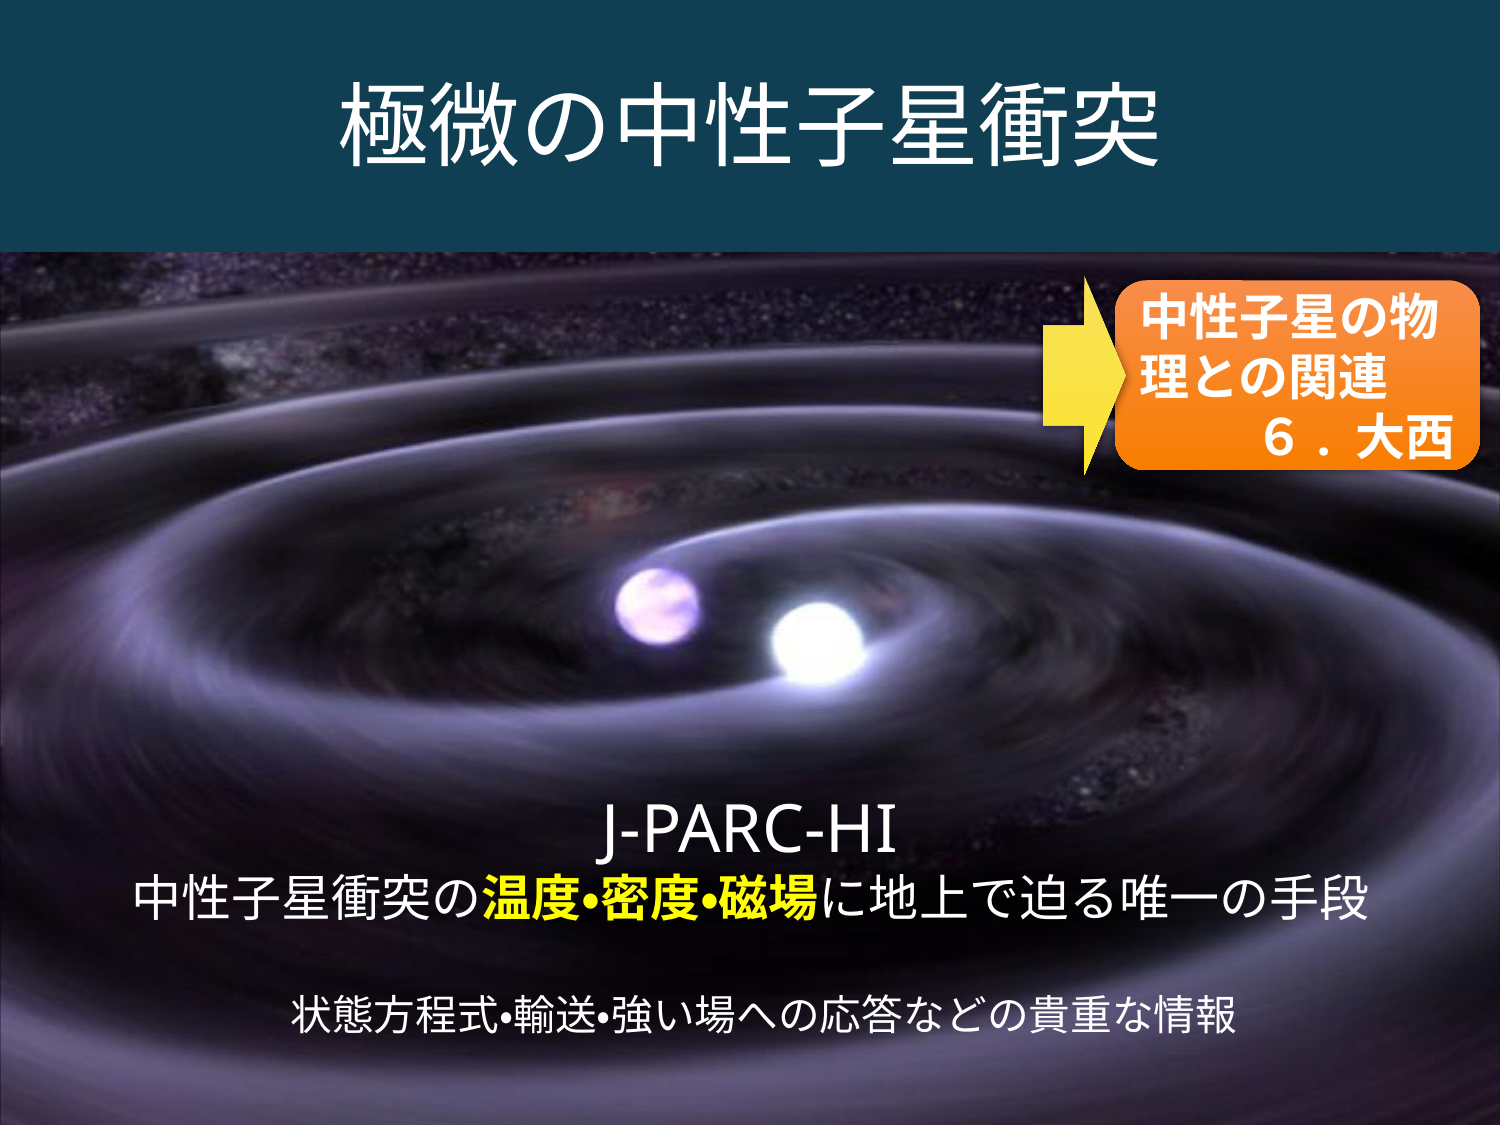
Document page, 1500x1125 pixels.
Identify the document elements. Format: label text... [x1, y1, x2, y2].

text_box [0, 0, 1500, 251]
title 極微の中性子星衝突 [103, 21, 1397, 240]
picture [0, 251, 1500, 1125]
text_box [1043, 275, 1480, 475]
